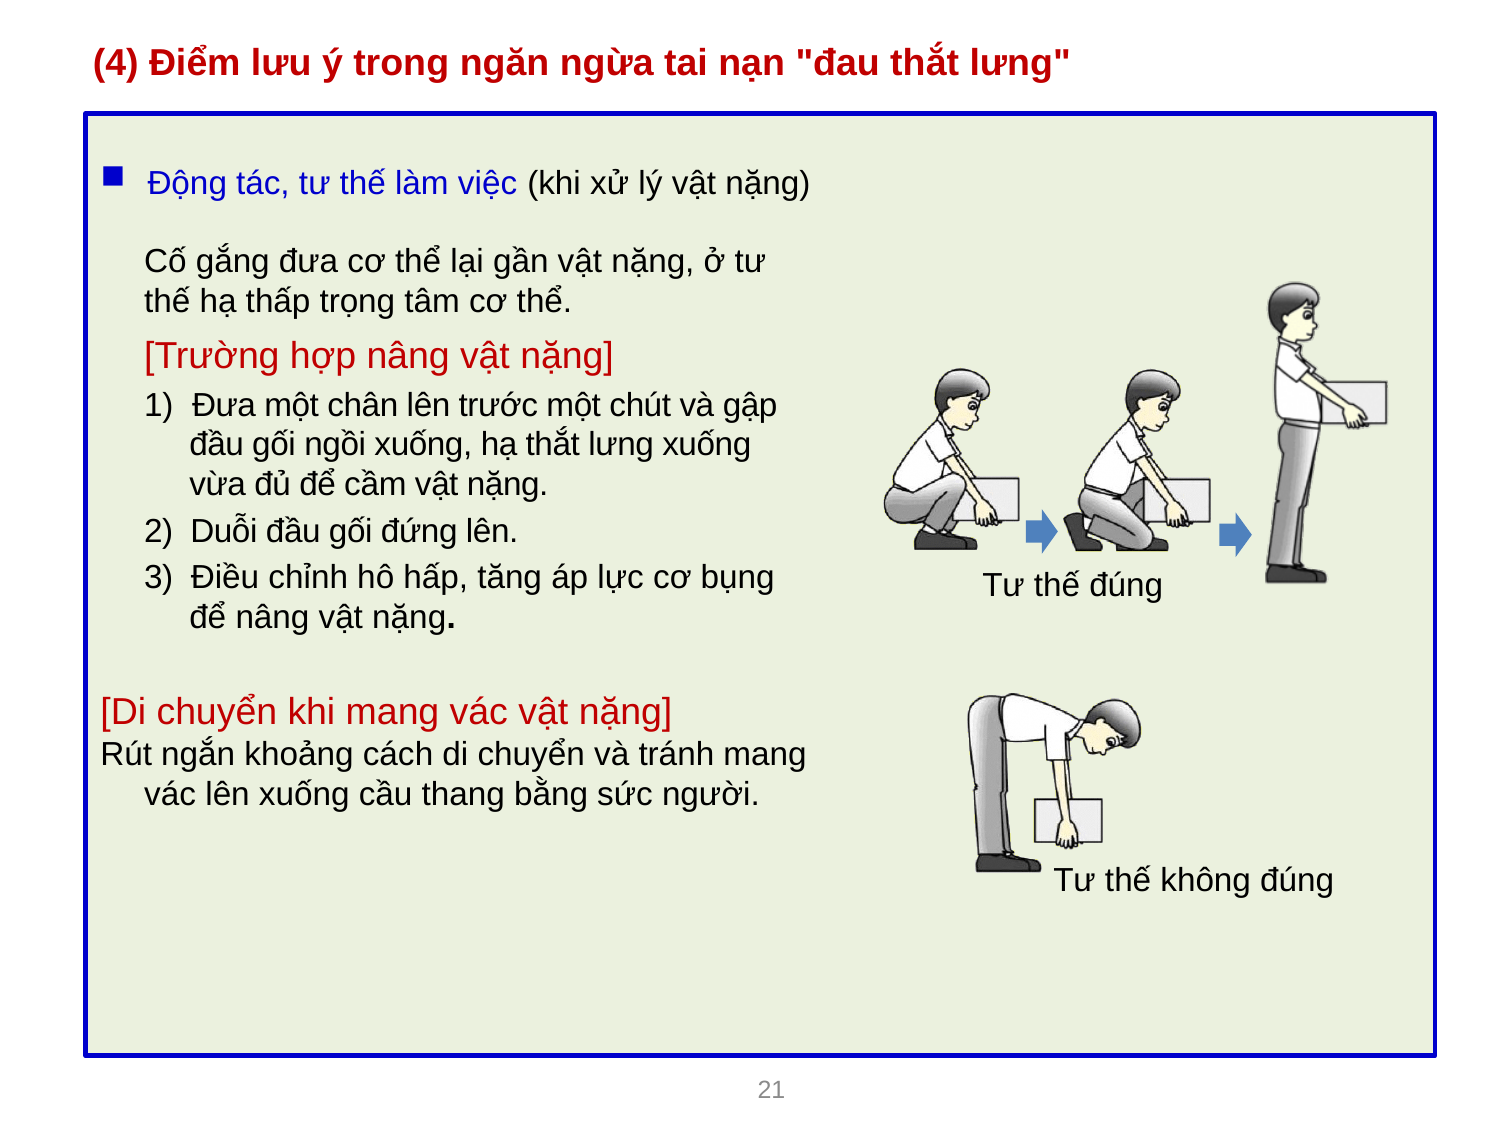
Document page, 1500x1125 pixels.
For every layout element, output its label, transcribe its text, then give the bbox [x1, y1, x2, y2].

text_box Động tác, tư thế làm việc (khi xử lý vật nặng) [84, 111, 1437, 1058]
text_box (4) Điểm lưu ý trong ngăn ngừa tai nạn "đau thắt lưng" [78, 30, 1251, 91]
slide_number 21 [596, 1058, 947, 1119]
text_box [876, 278, 1424, 907]
text_box Cố gắng đưa cơ thể lại gần vật nặng, ở tư thế hạ thấp trọng tâm cơ thể. [Trường hợp nâng vật nặng] 1) Đưa một chân lên trước một chút và gập đầu gối ngồi xuống, hạ thắt lưng xuống vừa đủ để cầm vật nặng. 2) Duỗi đầu gối đứng lên. 3) Điều chỉnh hô hấp, tăng áp lực cơ bụng để nâng vật nặng. [Di chuyển khi mang vác vật nặng] Rút ngắn khoảng cách di chuyển và tránh mang vác lên xuống cầu thang bằng sức người. [85, 231, 829, 820]
